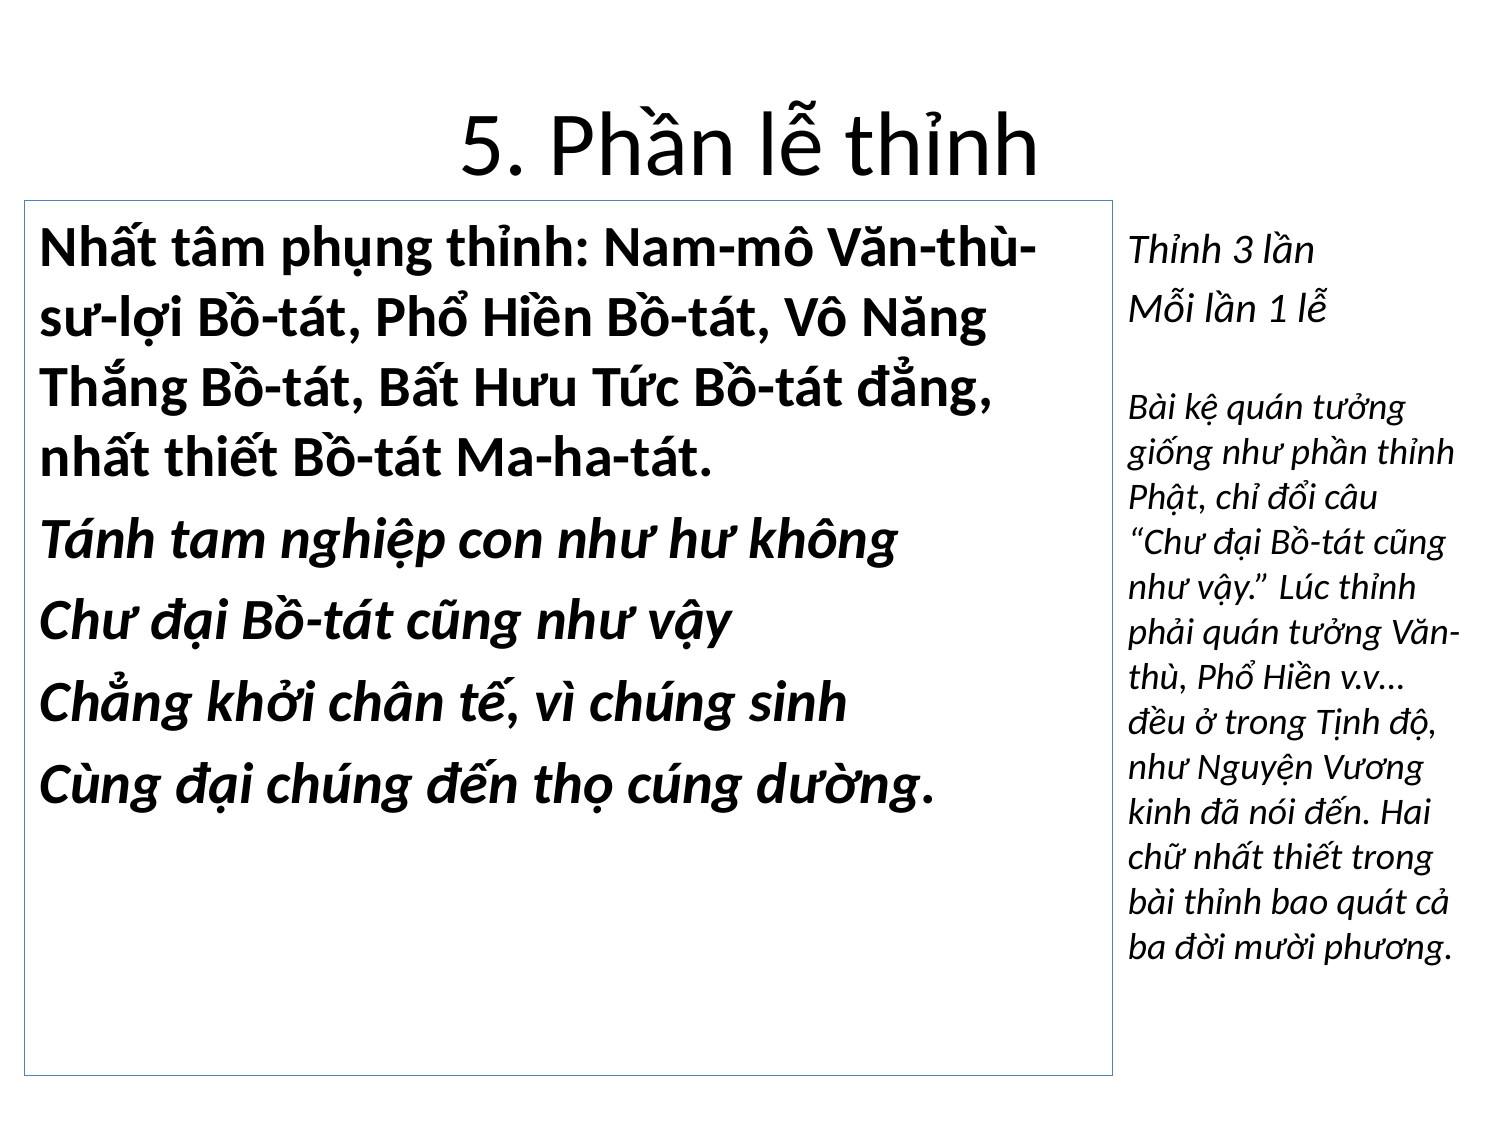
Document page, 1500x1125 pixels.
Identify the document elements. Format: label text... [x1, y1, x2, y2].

text_box Thỉnh 3 lần Mỗi lần 1 lễ [1112, 214, 1463, 340]
title 5. Phần lễ thỉnh [75, 45, 1425, 214]
text_box Bài kệ quán tưởng giống như phần thỉnh Phật, chỉ đổi câu “Chư đại Bồ-tát cũng như vậy.” Lúc thỉnh phải quán tưởng Văn-thù, Phổ Hiền v.v… đều ở trong Tịnh độ, như Nguyện Vương kinh đã nói đến. Hai chữ nhất thiết trong bài thỉnh bao quát cả ba đời mười phương. [1112, 374, 1477, 1125]
list Nhất tâm phụng thỉnh: Nam-mô Văn-thù-sư-lợi Bồ-tát, Phổ Hiền Bồ-tát, Vô Năng Thắng Bồ-tát, Bất Hưu Tức Bồ-tát đẳng, nhất thiết Bồ-tát Ma-ha-tát. Tánh tam nghiệp con như hư không Chư đại Bồ-tát cũng như vậy Chẳng khởi chân tế, vì chúng sinh Cùng đại chúng đến thọ cúng dường. [24, 200, 1113, 1076]
